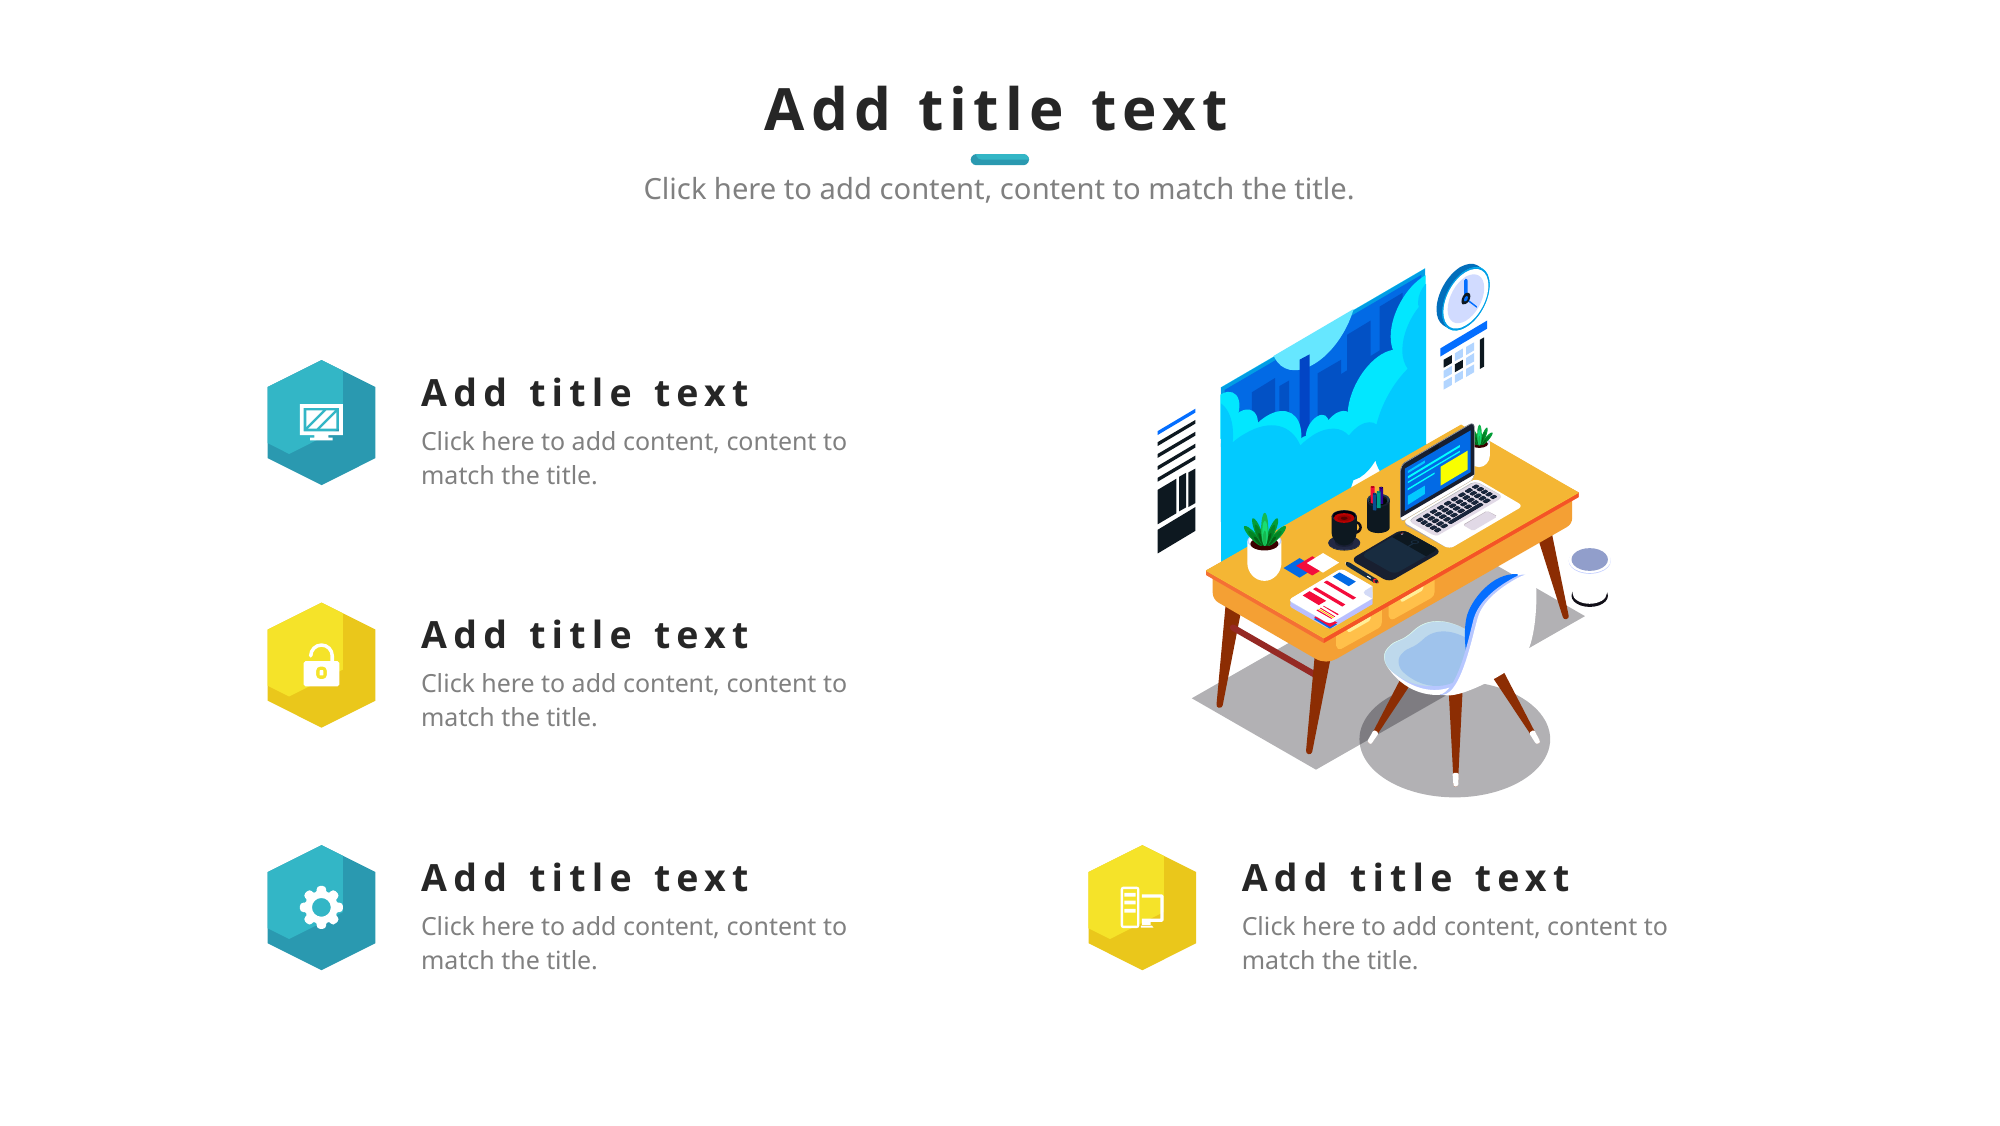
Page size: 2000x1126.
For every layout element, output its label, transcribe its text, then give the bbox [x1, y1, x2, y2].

text_box [1087, 855, 1198, 972]
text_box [994, 130, 1006, 189]
text_box Add title text [657, 64, 1337, 150]
text_box [1087, 844, 1165, 941]
text_box [266, 370, 377, 487]
text_box [266, 601, 345, 698]
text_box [406, 361, 917, 496]
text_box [1227, 846, 1738, 981]
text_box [406, 846, 917, 981]
text_box [1119, 885, 1165, 930]
text_box [266, 844, 345, 941]
text_box [266, 358, 345, 456]
text_box [299, 403, 344, 441]
text_box [302, 642, 341, 688]
text_box [266, 613, 377, 729]
text_box Click here to add content, content to match the title. [552, 162, 1454, 213]
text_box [406, 603, 917, 738]
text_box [1152, 262, 1611, 798]
text_box [266, 855, 377, 972]
text_box [298, 884, 344, 930]
